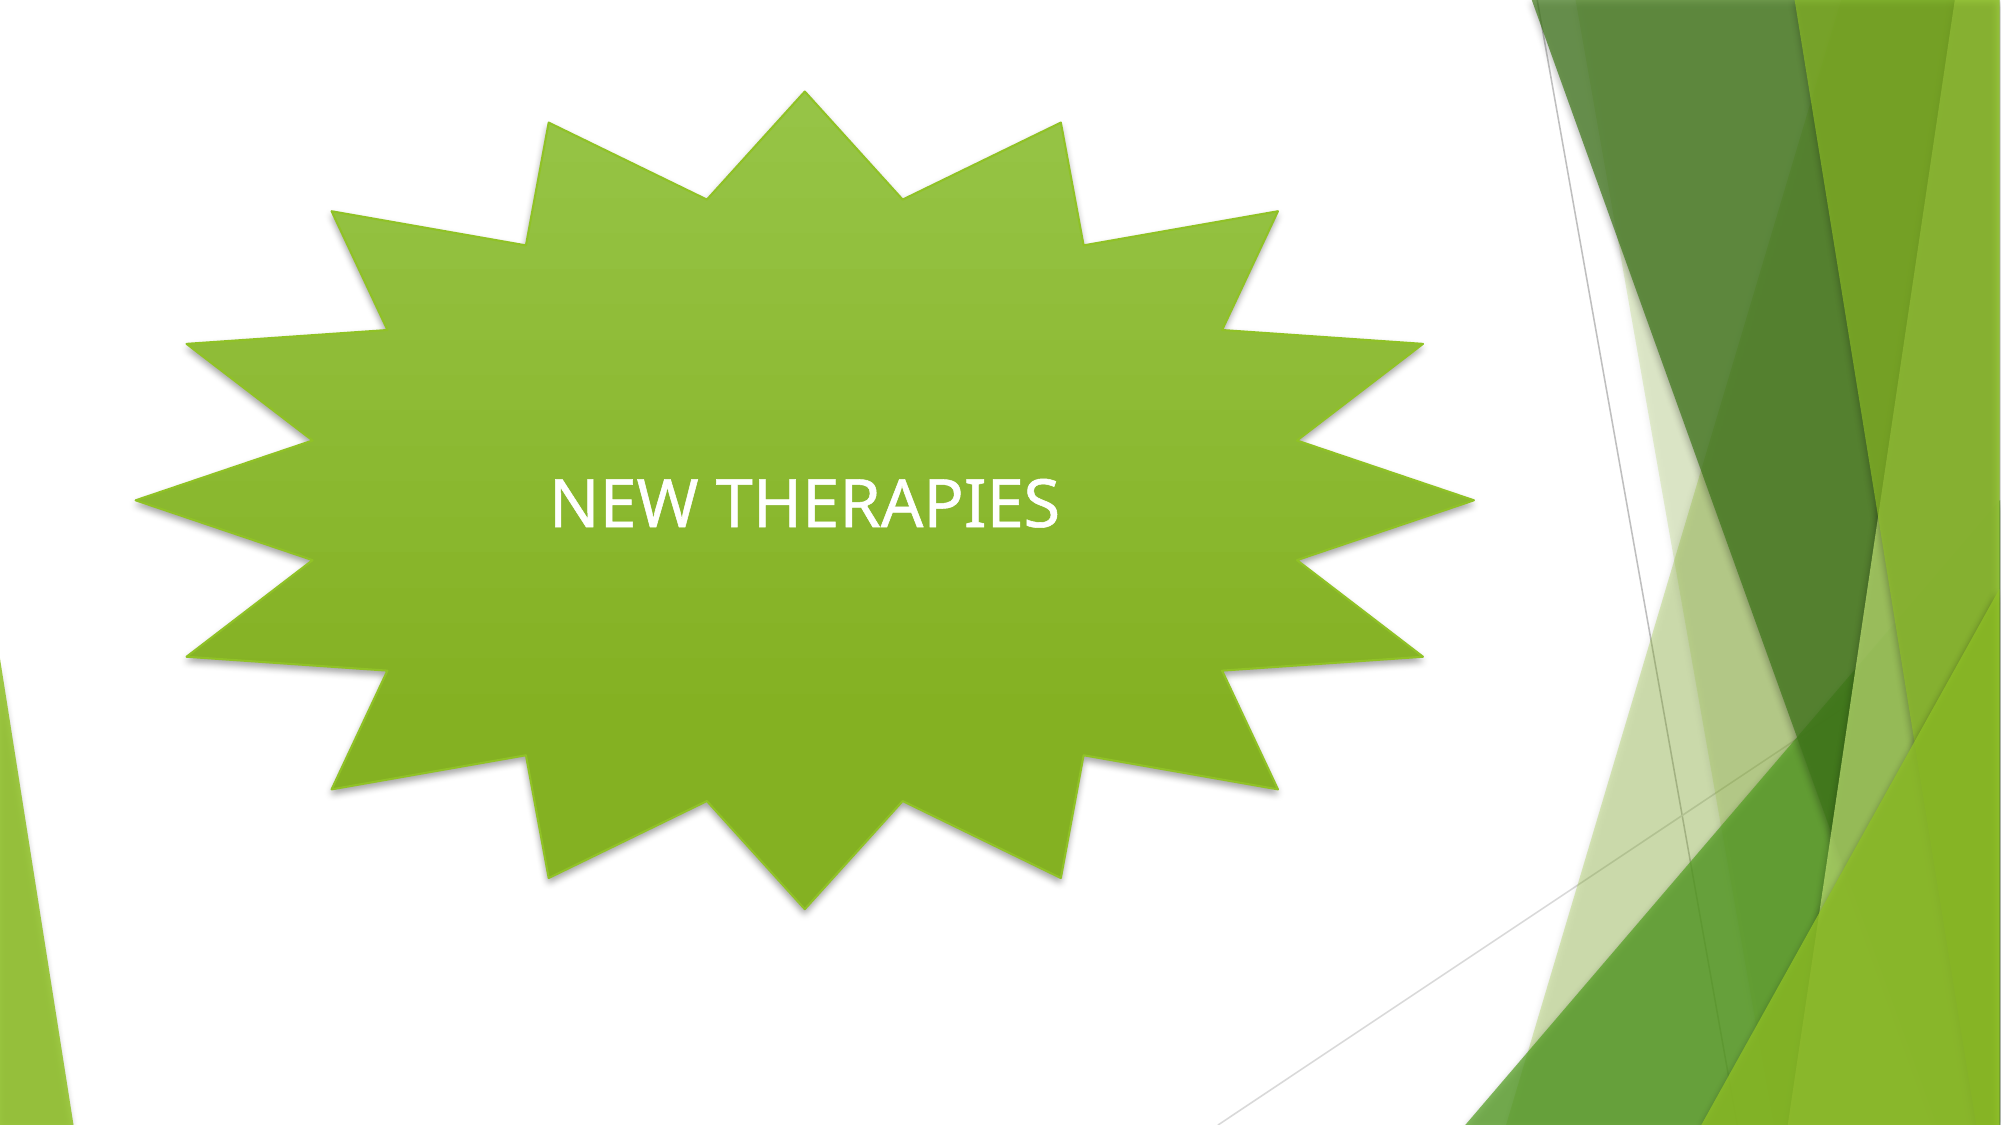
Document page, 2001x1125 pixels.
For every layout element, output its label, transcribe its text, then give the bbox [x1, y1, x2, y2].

text_box NEW THERAPIES [134, 90, 1475, 911]
